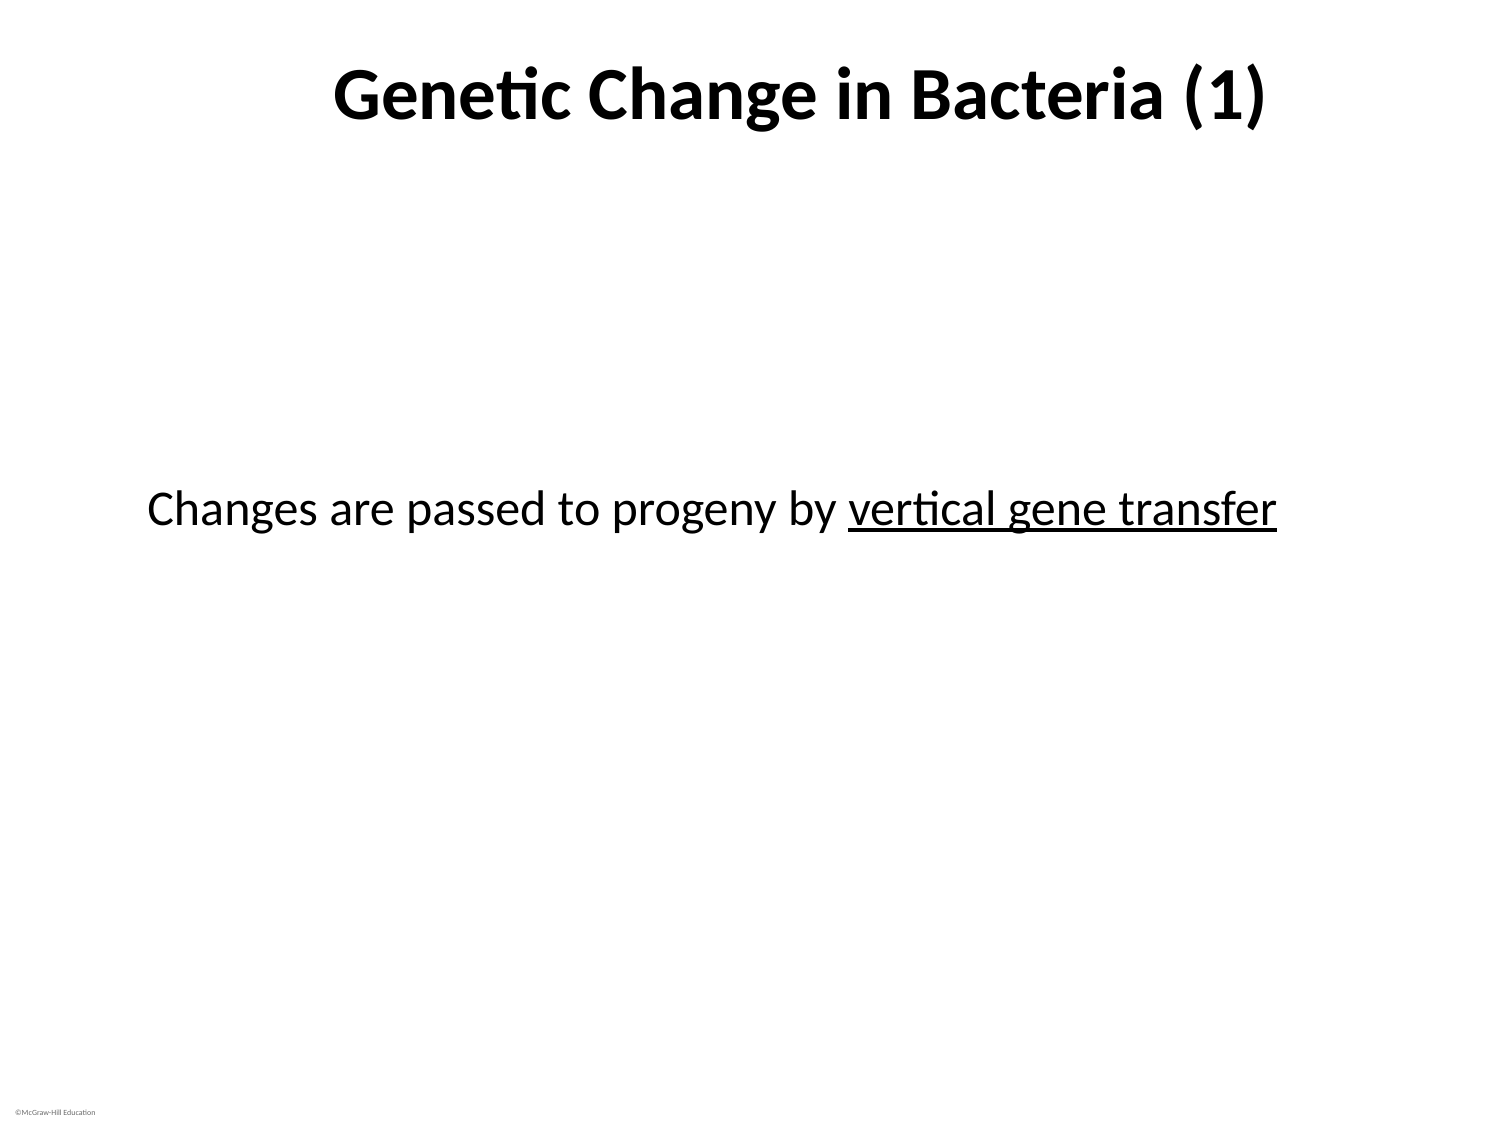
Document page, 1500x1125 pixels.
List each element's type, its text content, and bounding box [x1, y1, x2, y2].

title Genetic Change in Bacteria (1) [284, 37, 1317, 138]
list Changes are passed to progeny by vertical gene transfer [147, 474, 1369, 563]
